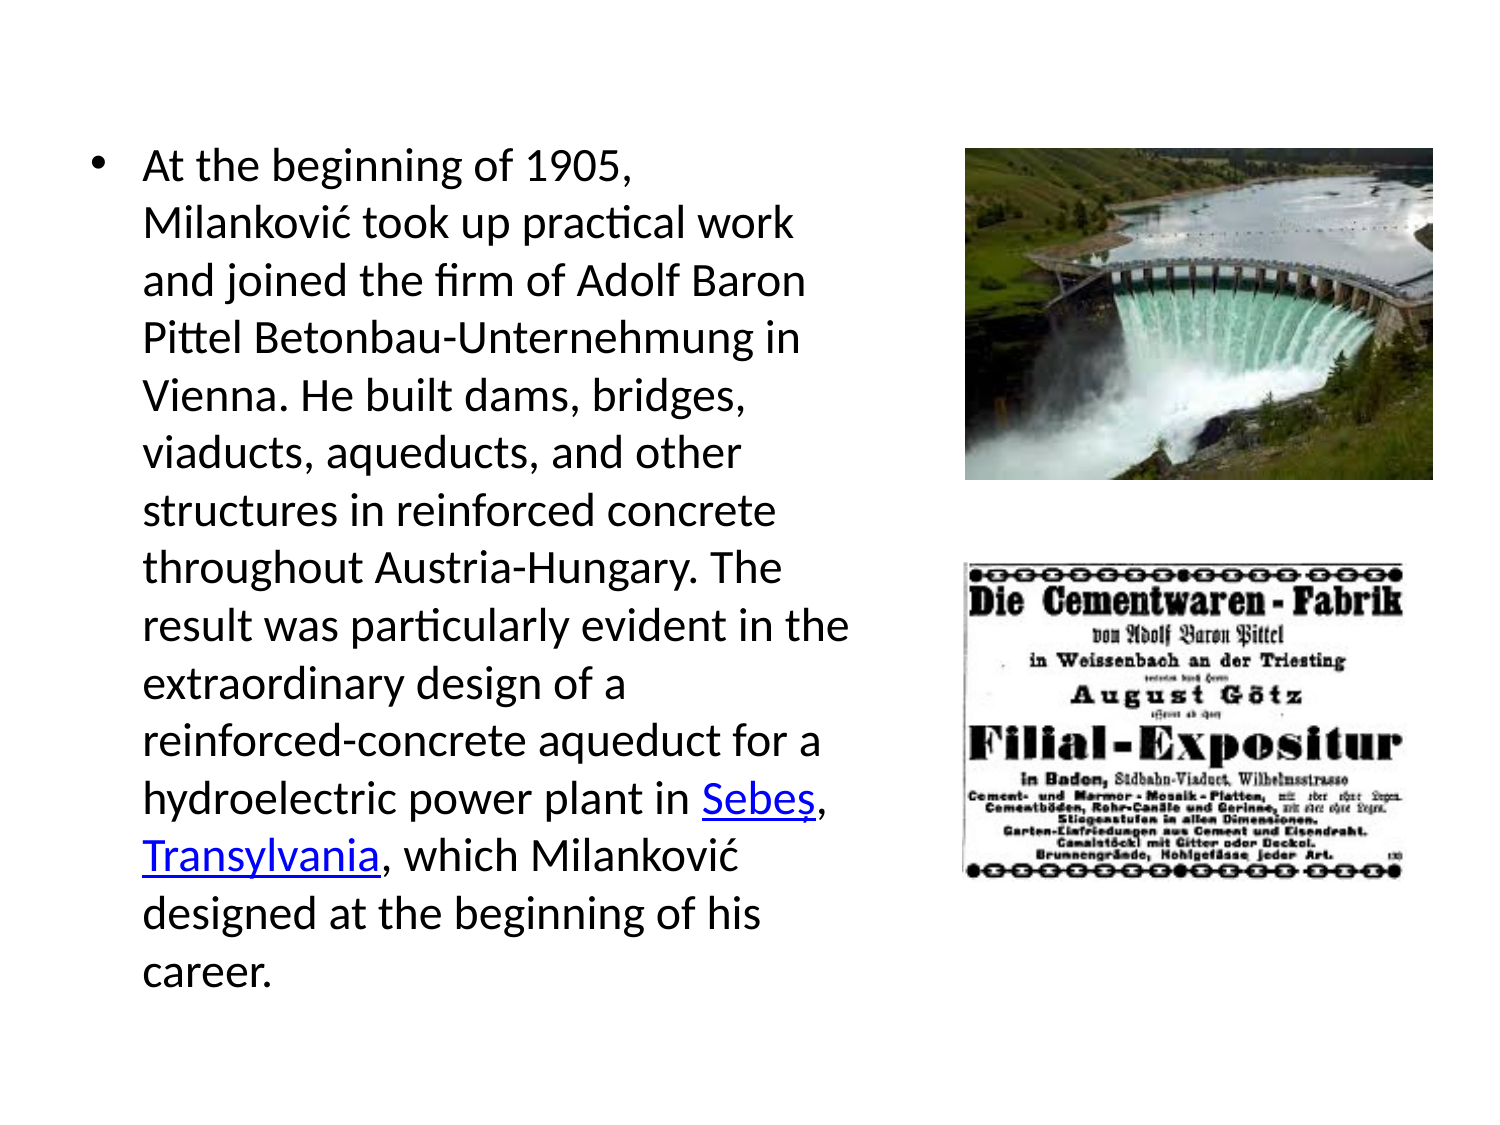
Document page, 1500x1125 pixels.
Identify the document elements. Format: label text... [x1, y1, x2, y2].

picture [962, 562, 1407, 882]
list At the beginning of 1905, Milanković took up practical work and joined the firm of Adolf Baron Pittel Betonbau-Unternehmung in Vienna. He built dams, bridges, viaducts, aqueducts, and other structures in reinforced concrete throughout Austria-Hungary. The result was particularly evident in the extraordinary design of a reinforced-concrete aqueduct for a hydroelectric power plant in Sebeș, Transylvania, which Milanković designed at the beginning of his career. [75, 125, 869, 1005]
picture [965, 148, 1434, 481]
